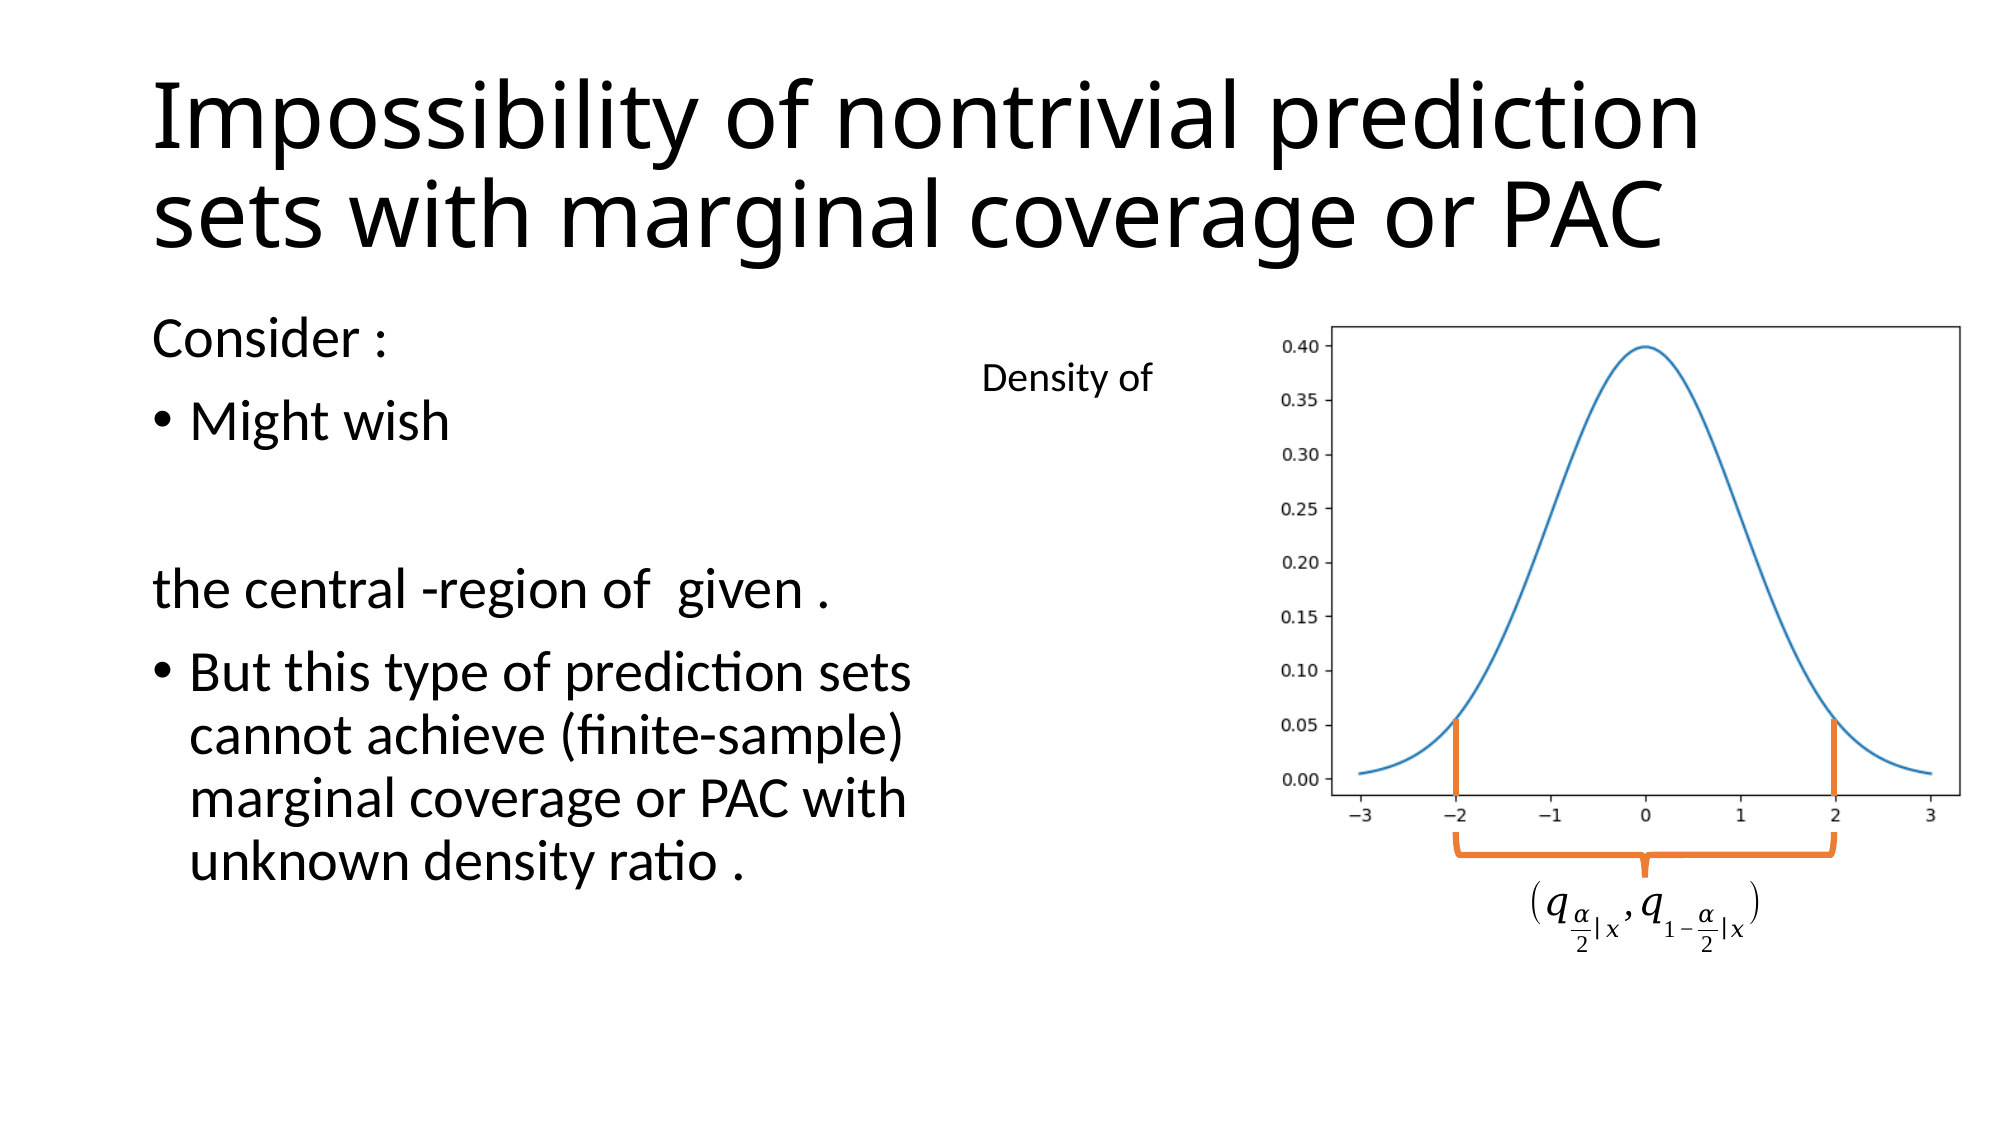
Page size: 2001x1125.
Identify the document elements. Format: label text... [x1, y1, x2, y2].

title Impossibility of nontrivial prediction sets with marginal coverage or PAC [137, 59, 1863, 278]
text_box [881, 292, 2000, 959]
